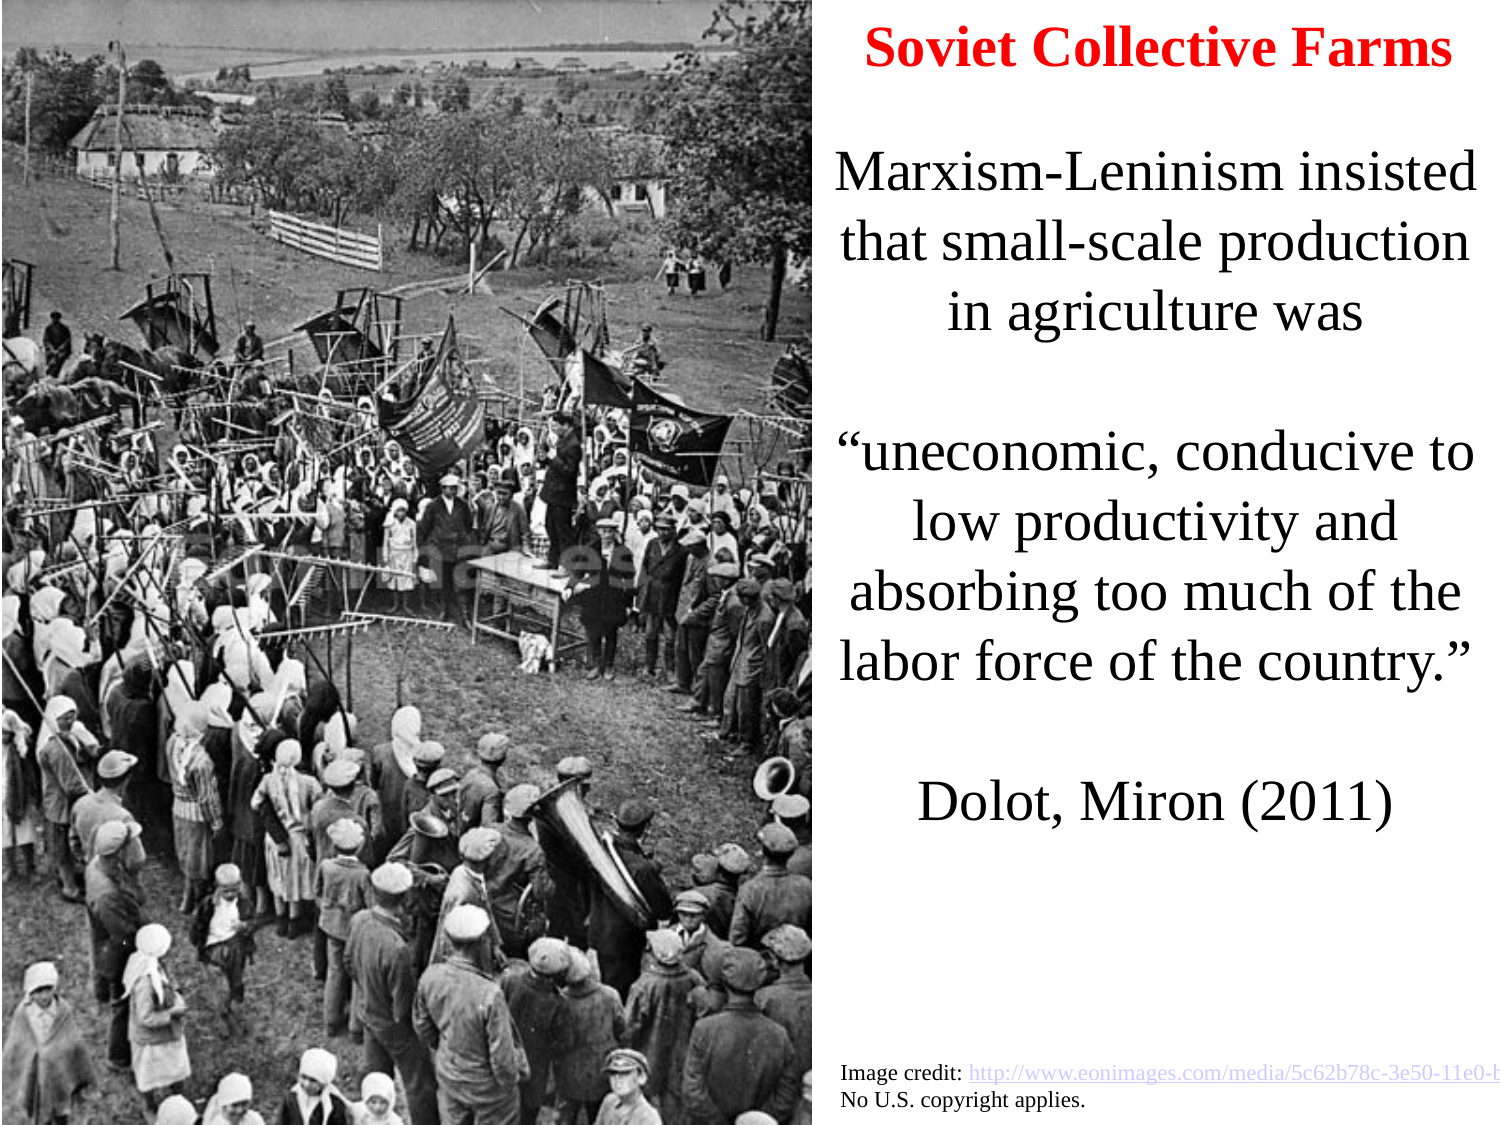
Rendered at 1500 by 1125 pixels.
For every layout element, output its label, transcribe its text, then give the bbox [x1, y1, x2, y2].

picture [1, 0, 813, 1125]
text_box Image credit: http://www.eonimages.com/media/5c62b78c-3e50-11e0-b603-41195133e60e-harvesting-meeting-on-ukrainian-collective-farm No U.S. copyright applies. [825, 1049, 1500, 1120]
text_box Soviet Collective Farms [815, 0, 1500, 85]
text_box Marxism-Leninism insisted that small-scale production in agriculture was “uneconomic, conducive to low productivity and absorbing too much of the labor force of the country.” Dolot, Miron (2011) [818, 124, 1500, 840]
